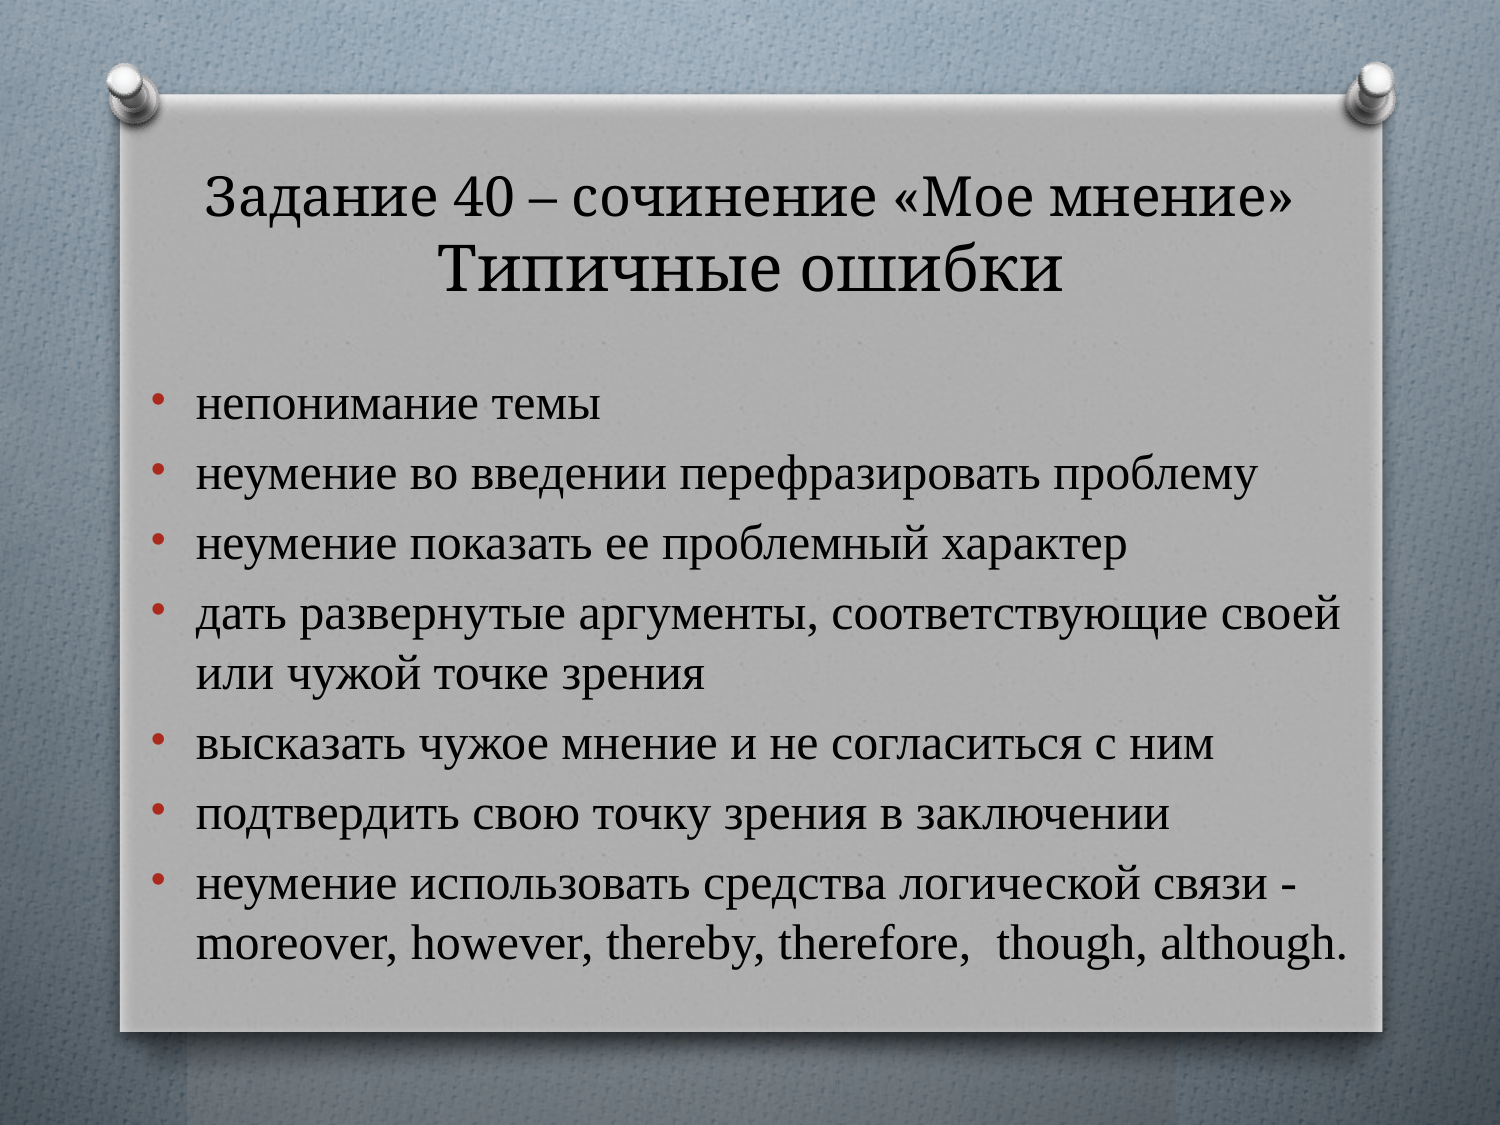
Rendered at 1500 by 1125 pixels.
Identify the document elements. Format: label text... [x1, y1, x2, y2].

picture [1317, 35, 1439, 156]
title Задание 40 – сочинение «Мое мнение» Типичные ошибки [179, 134, 1323, 332]
list непонимание темы неумение во введении перефразировать проблему неумение показать ее проблемный характер дать развернутые аргументы, соответствующие своей или чужой точке зрения высказать чужое мнение и не согласиться с ним подтвердить свою точку зрения в заключении неумение использовать средства логической связи - moreover, however, thereby, therefore, though, although. [135, 361, 1365, 1000]
picture [75, 29, 198, 153]
